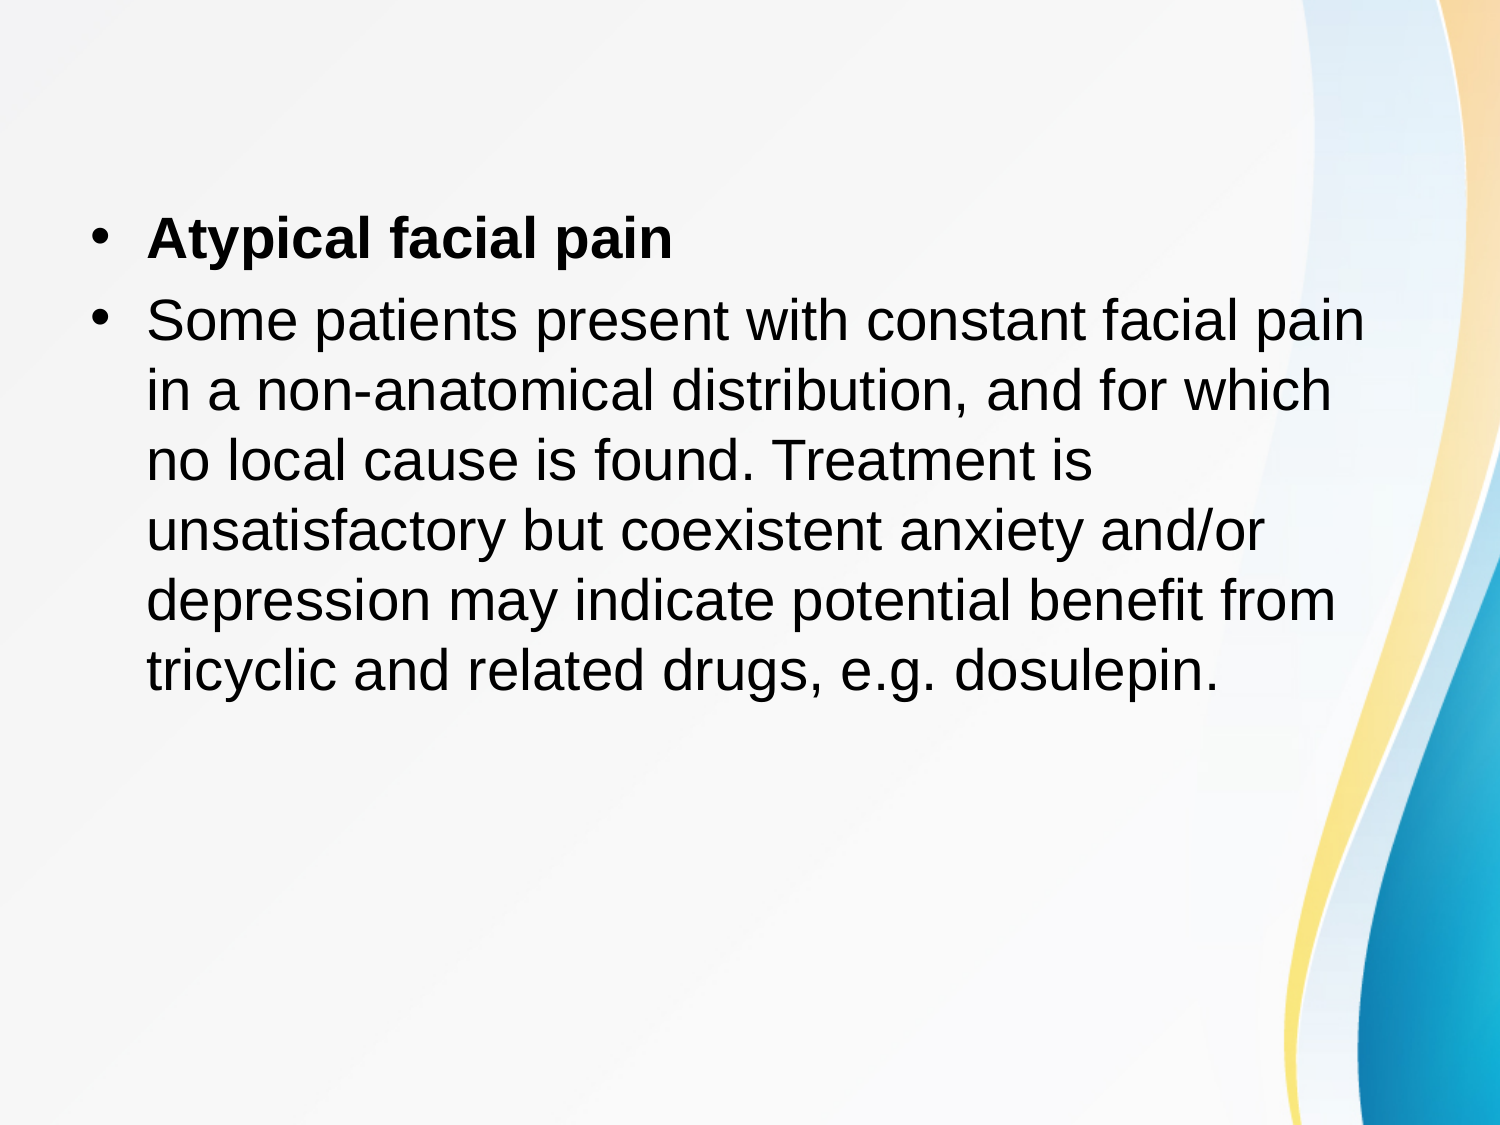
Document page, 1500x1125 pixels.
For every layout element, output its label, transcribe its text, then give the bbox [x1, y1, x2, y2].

picture [0, 0, 1500, 1125]
list Atypical facial pain Some patients present with constant facial pain in a non-anatomical distribution, and for which no local cause is found. Treatment is unsatisfactory but coexistent anxiety and/or depression may indicate potential benefit from tricyclic and related drugs, e.g. dosulepin. [75, 192, 1425, 1006]
